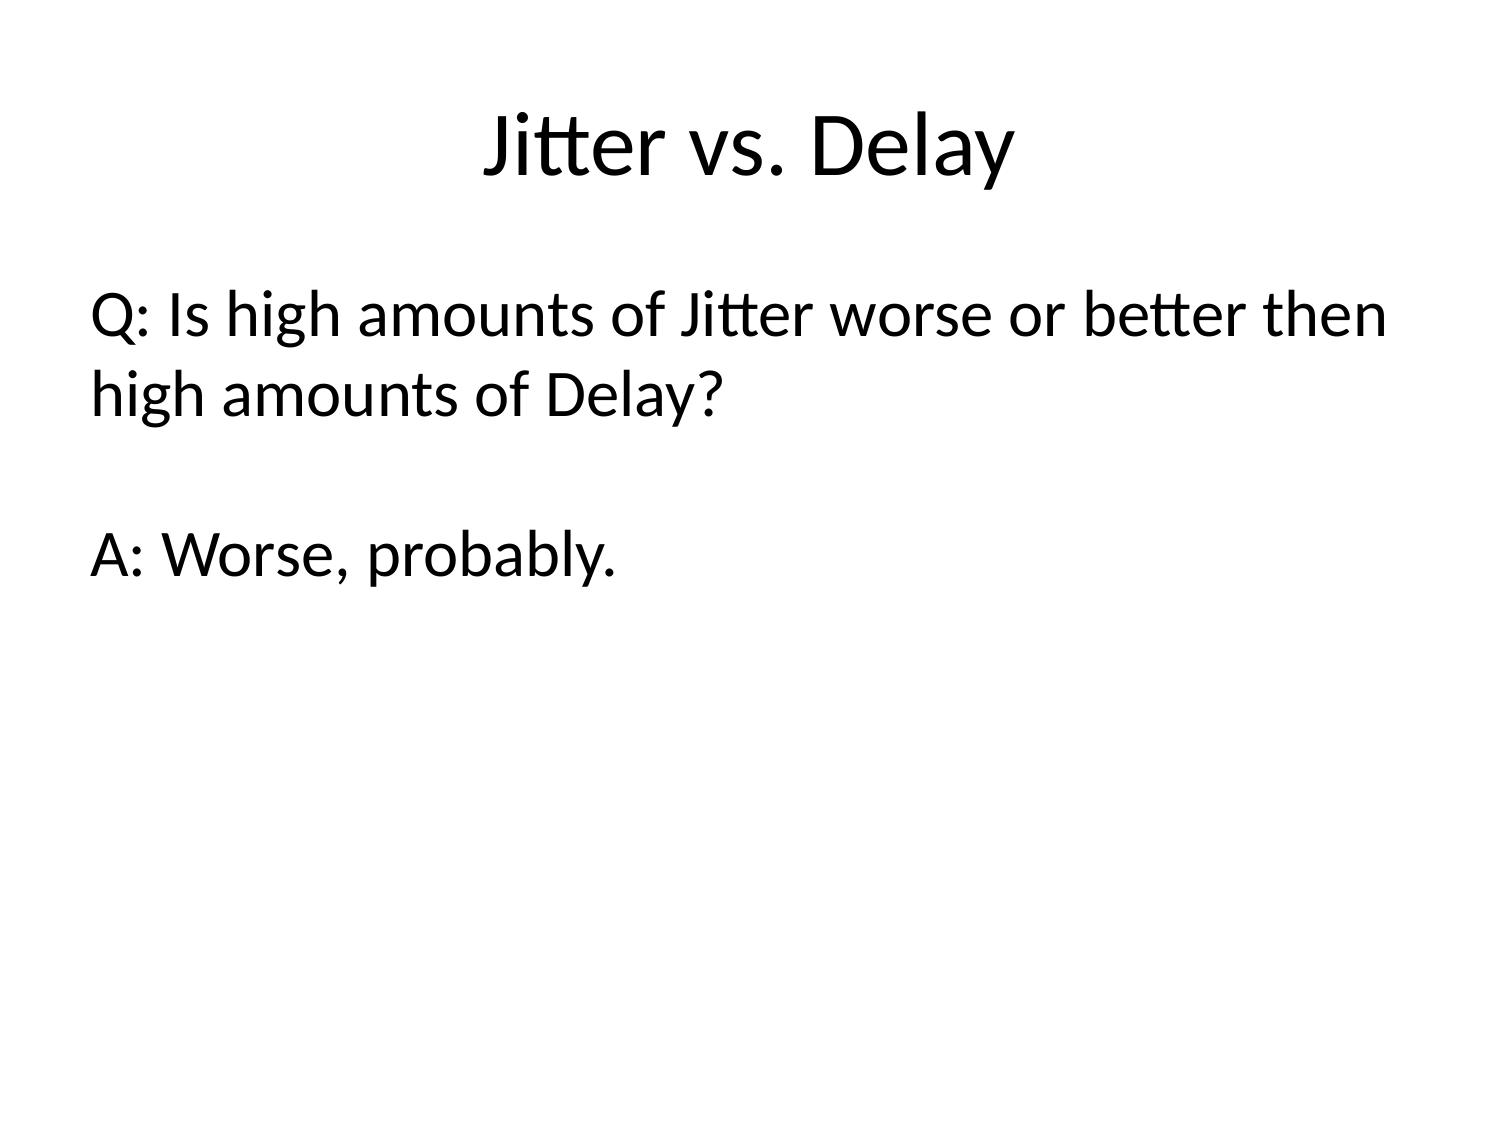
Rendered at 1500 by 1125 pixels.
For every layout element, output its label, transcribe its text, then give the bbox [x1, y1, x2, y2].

list Q: Is high amounts of Jitter worse or better then high amounts of Delay? A: Worse, probably. [75, 262, 1425, 1005]
title Jitter vs. Delay [75, 45, 1425, 233]
